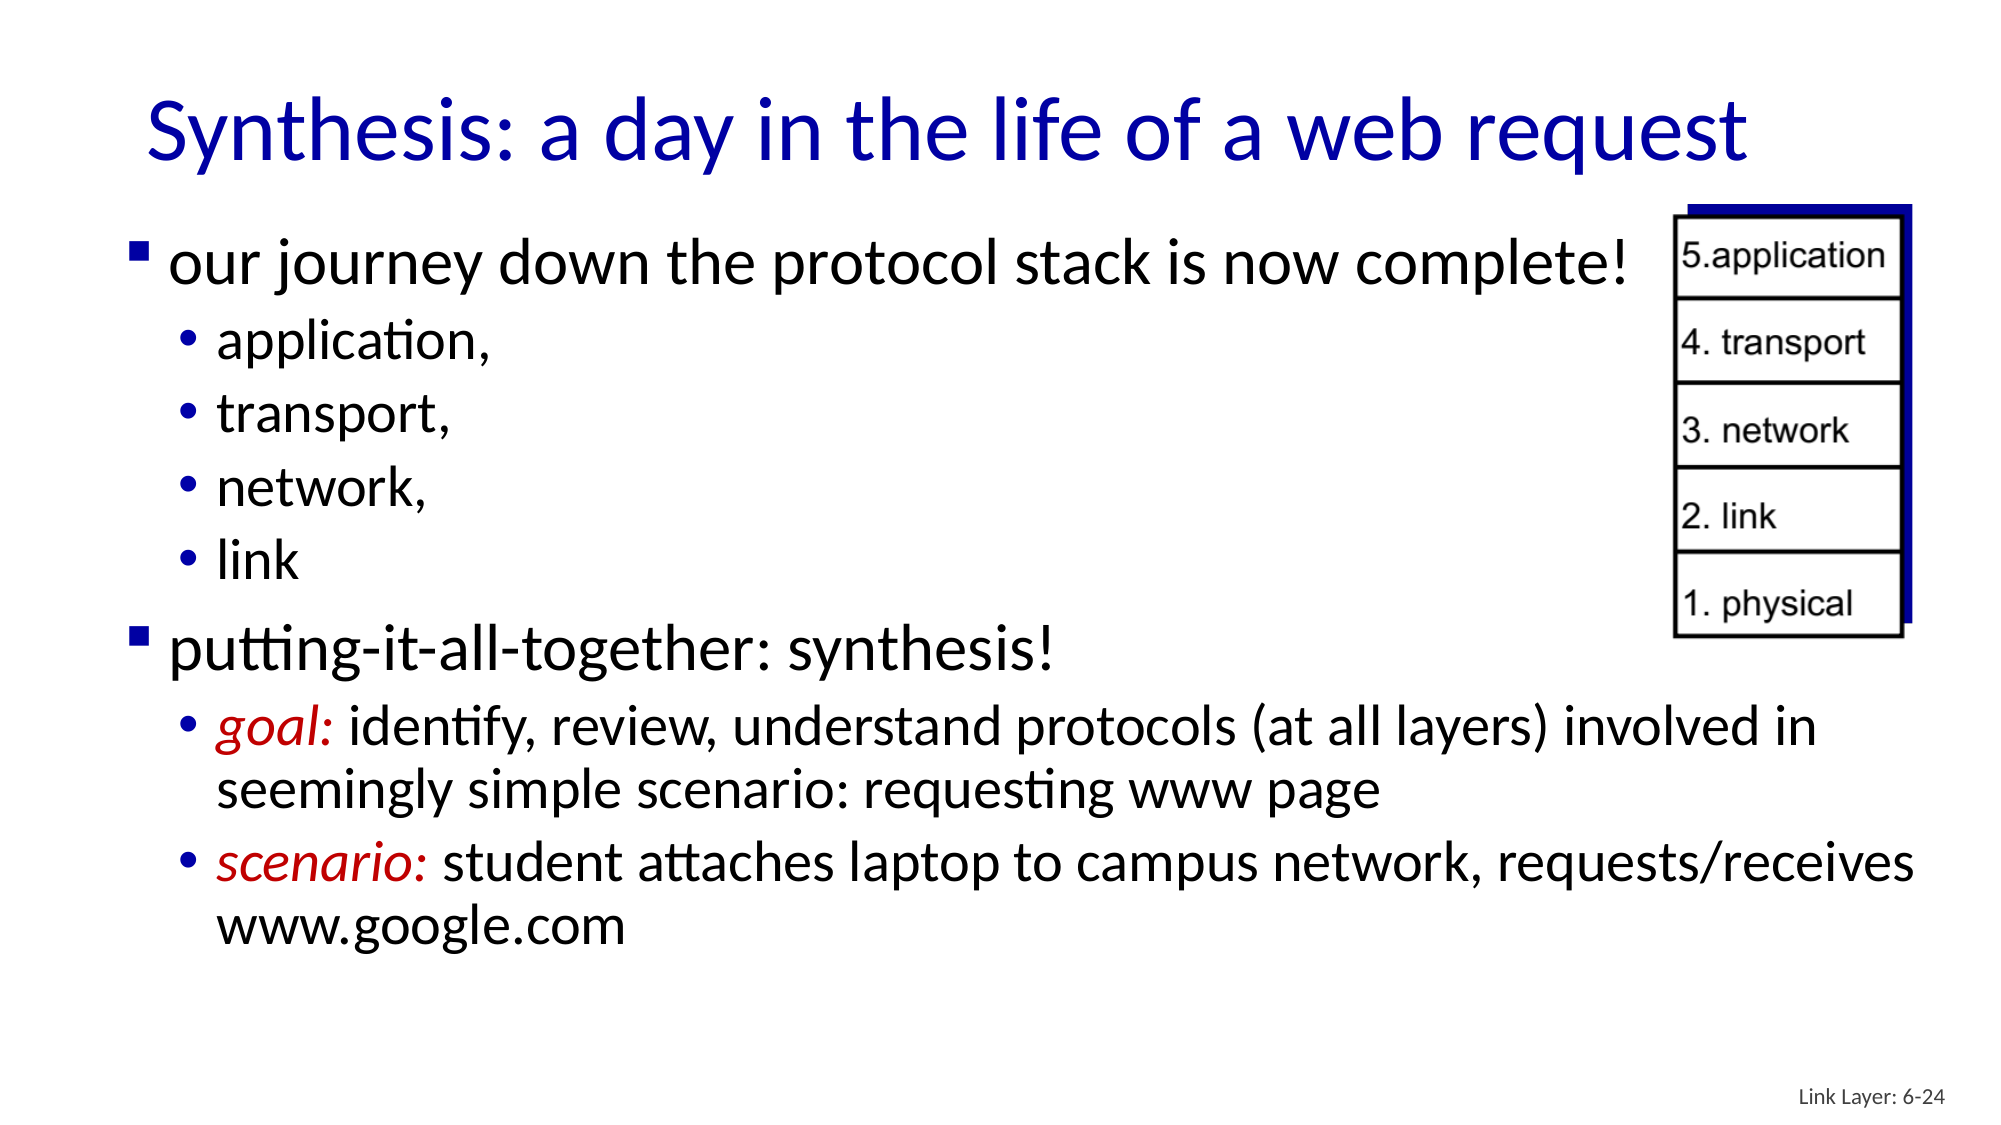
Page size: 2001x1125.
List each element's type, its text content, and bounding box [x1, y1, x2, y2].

title Synthesis: a day in the life of a web request [131, 57, 1857, 205]
slide_number Link Layer: 6-24 [1510, 1065, 1961, 1125]
text_box our journey down the protocol stack is now complete! application, transport, network, link putting-it-all-together: synthesis! goal: identify, review, understand protocols (at all layers) involved in seemingly simple scenario: requesting www page scenario: student attaches laptop to campus network, requests/receives www.google.com [87, 219, 1937, 982]
picture [1658, 204, 1913, 645]
